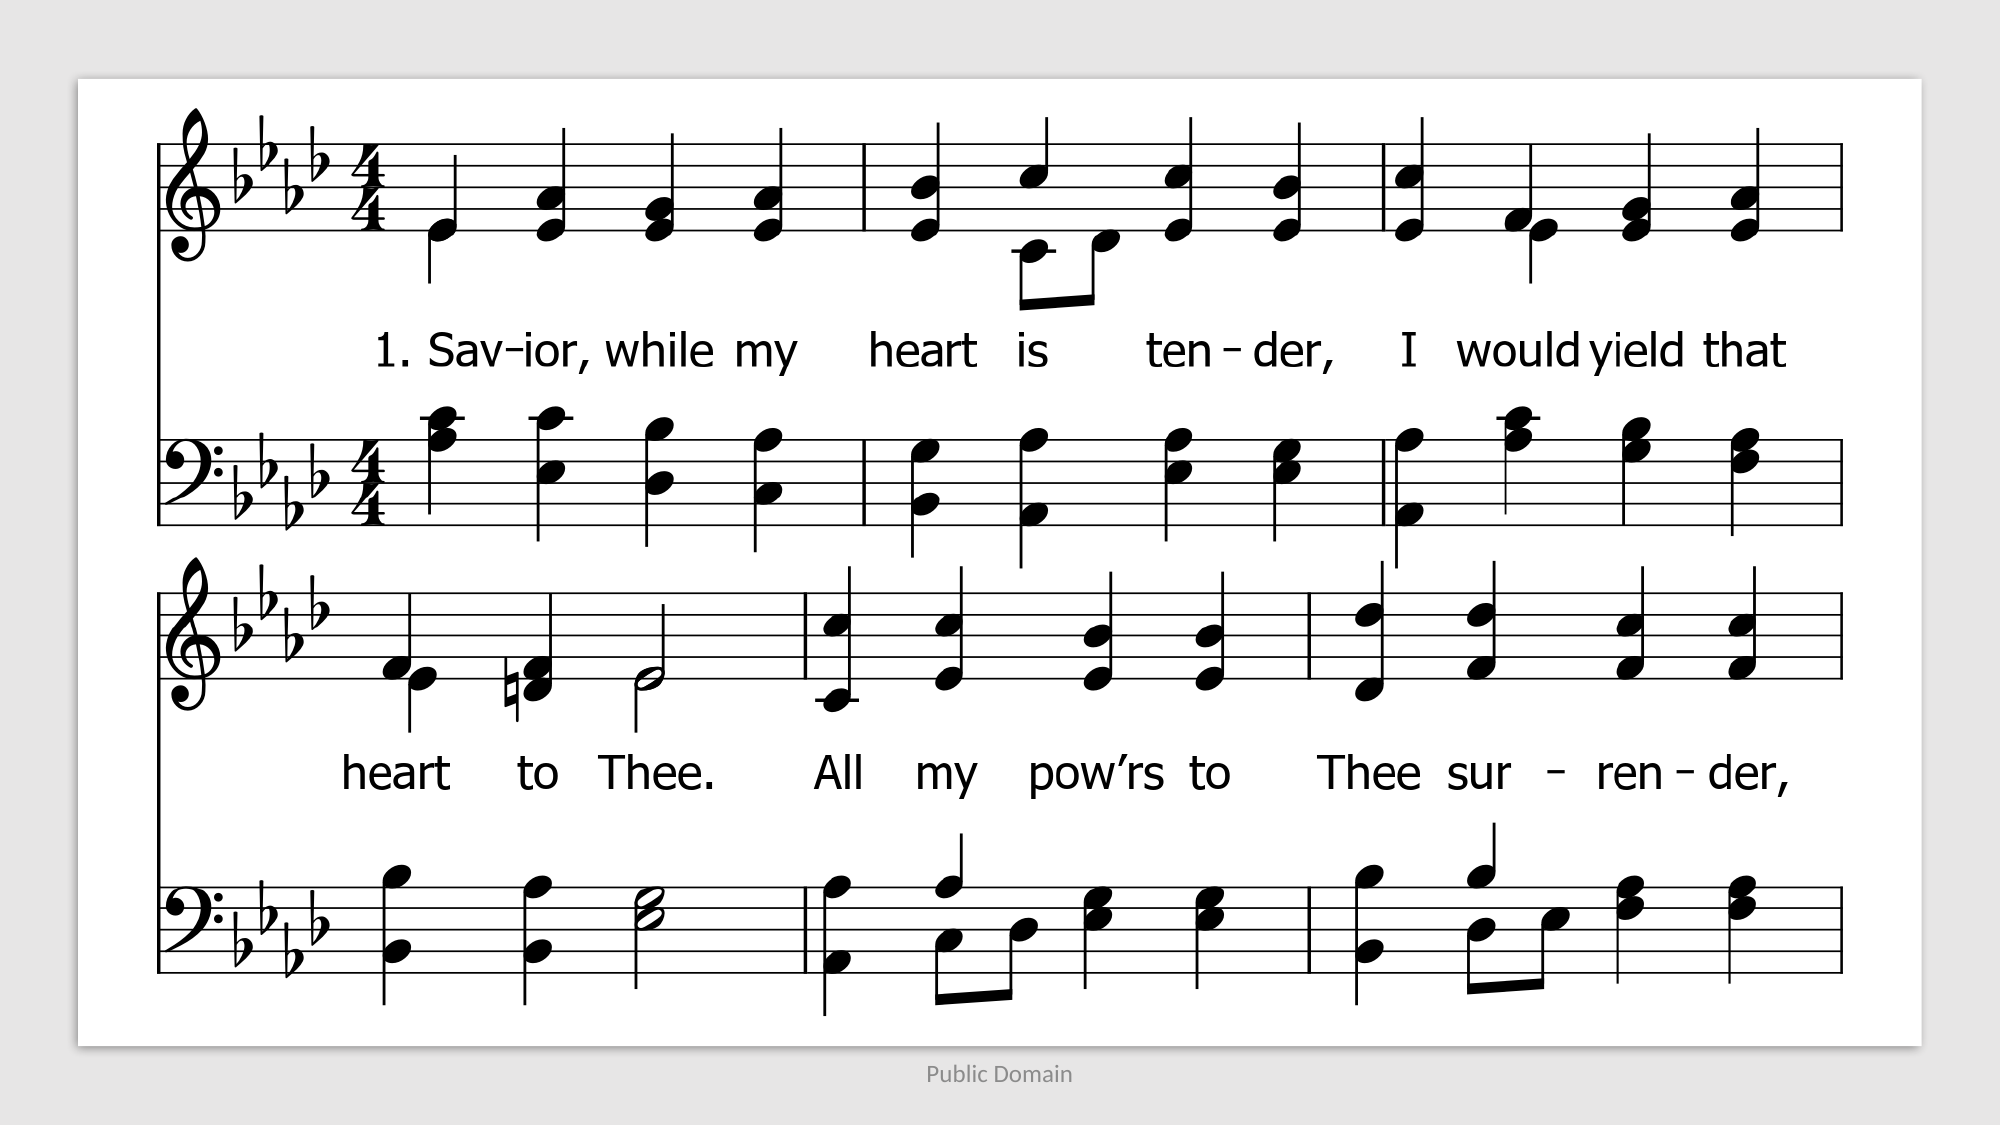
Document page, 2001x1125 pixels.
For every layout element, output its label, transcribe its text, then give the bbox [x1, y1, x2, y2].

text_box [77, 78, 1923, 1047]
picture [157, 105, 1843, 1020]
text_box [0, 0, 2000, 1125]
footer Public Domain [662, 1042, 1338, 1103]
